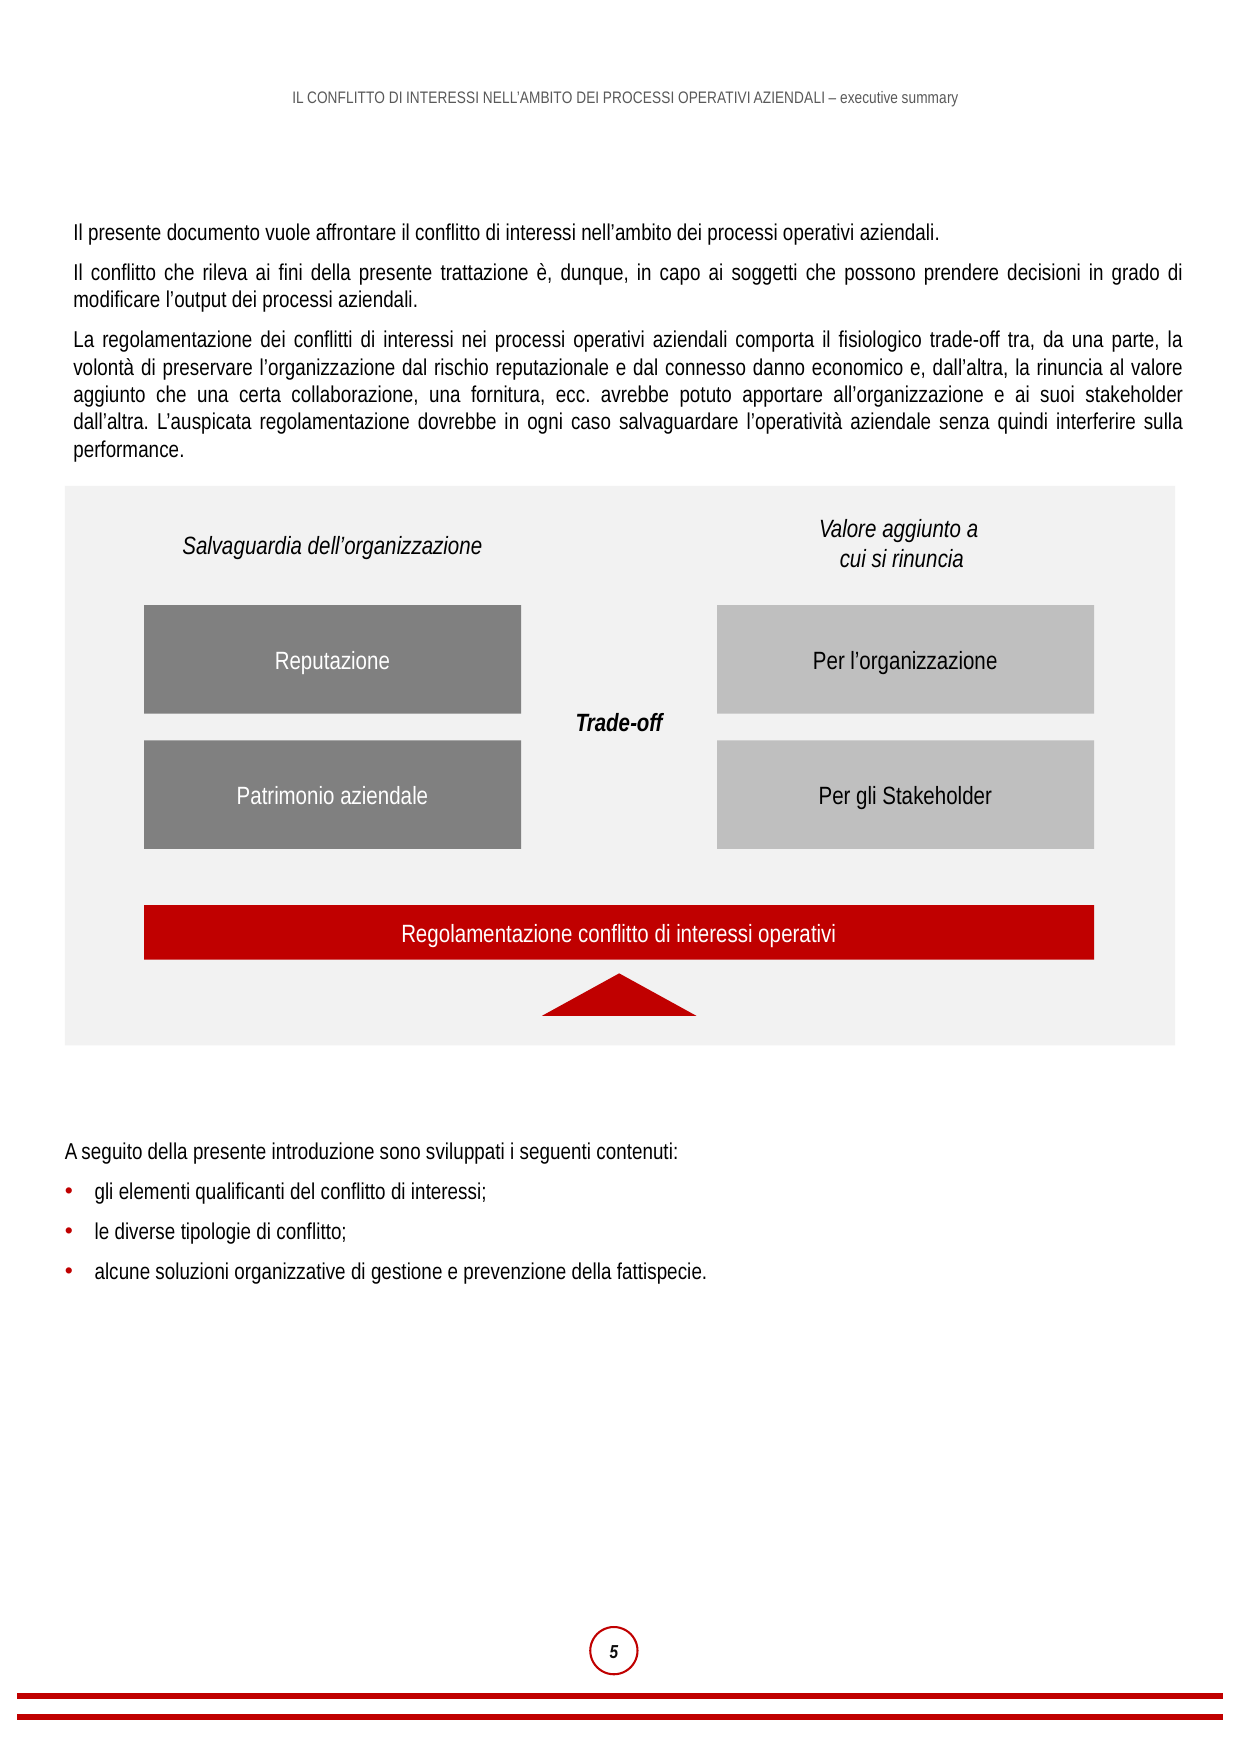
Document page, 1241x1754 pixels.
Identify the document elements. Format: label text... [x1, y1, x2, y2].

text_box A seguito della presente introduzione sono sviluppati i seguenti contenuti: gli elementi qualificanti del conflitto di interessi; le diverse tipologie di conflitto; alcune soluzioni organizzative di gestione e prevenzione della fattispecie. [64, 1136, 1176, 1337]
text_box [64, 485, 1176, 1046]
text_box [144, 505, 1095, 1016]
text_box Il presente documento vuole affrontare il conflitto di interessi nell’ambito dei processi operativi aziendali. Il conflitto che rileva ai fini della presente trattazione è, dunque, in capo ai soggetti che possono prendere decisioni in grado di modificare l’output dei processi aziendali. La regolamentazione dei conflitti di interessi nei processi operativi aziendali comporta il fisiologico trade-off tra, da una parte, la volontà di preservare l’organizzazione dal rischio reputazionale e dal connesso danno economico e, dall’altra, la rinuncia al valore aggiunto che una certa collaborazione, una fornitura, ecc. avrebbe potuto apportare all’organizzazione e ai suoi stakeholder dall’altra. L’auspicata regolamentazione dovrebbe in ogni caso salvaguardare l’operatività aziendale senza quindi interferire sulla performance. [73, 217, 1184, 661]
